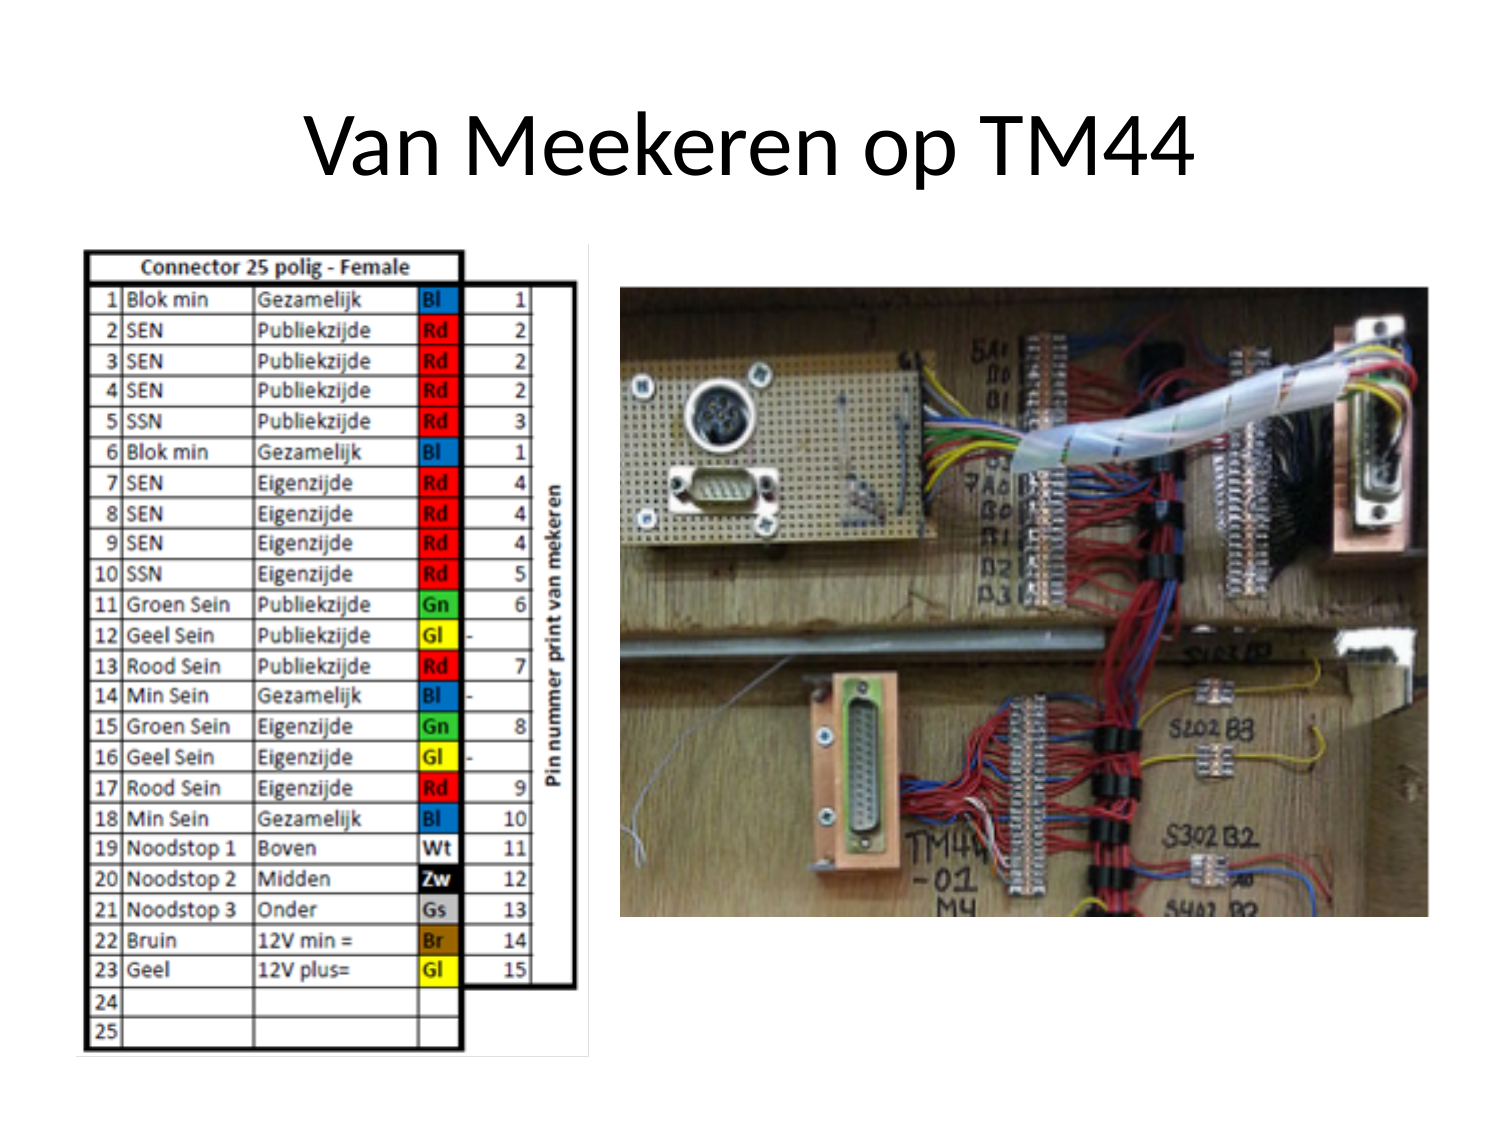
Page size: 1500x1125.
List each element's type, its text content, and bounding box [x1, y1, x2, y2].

picture [76, 244, 591, 1059]
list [619, 285, 1432, 918]
title Van Meekeren op TM44 [75, 45, 1425, 233]
